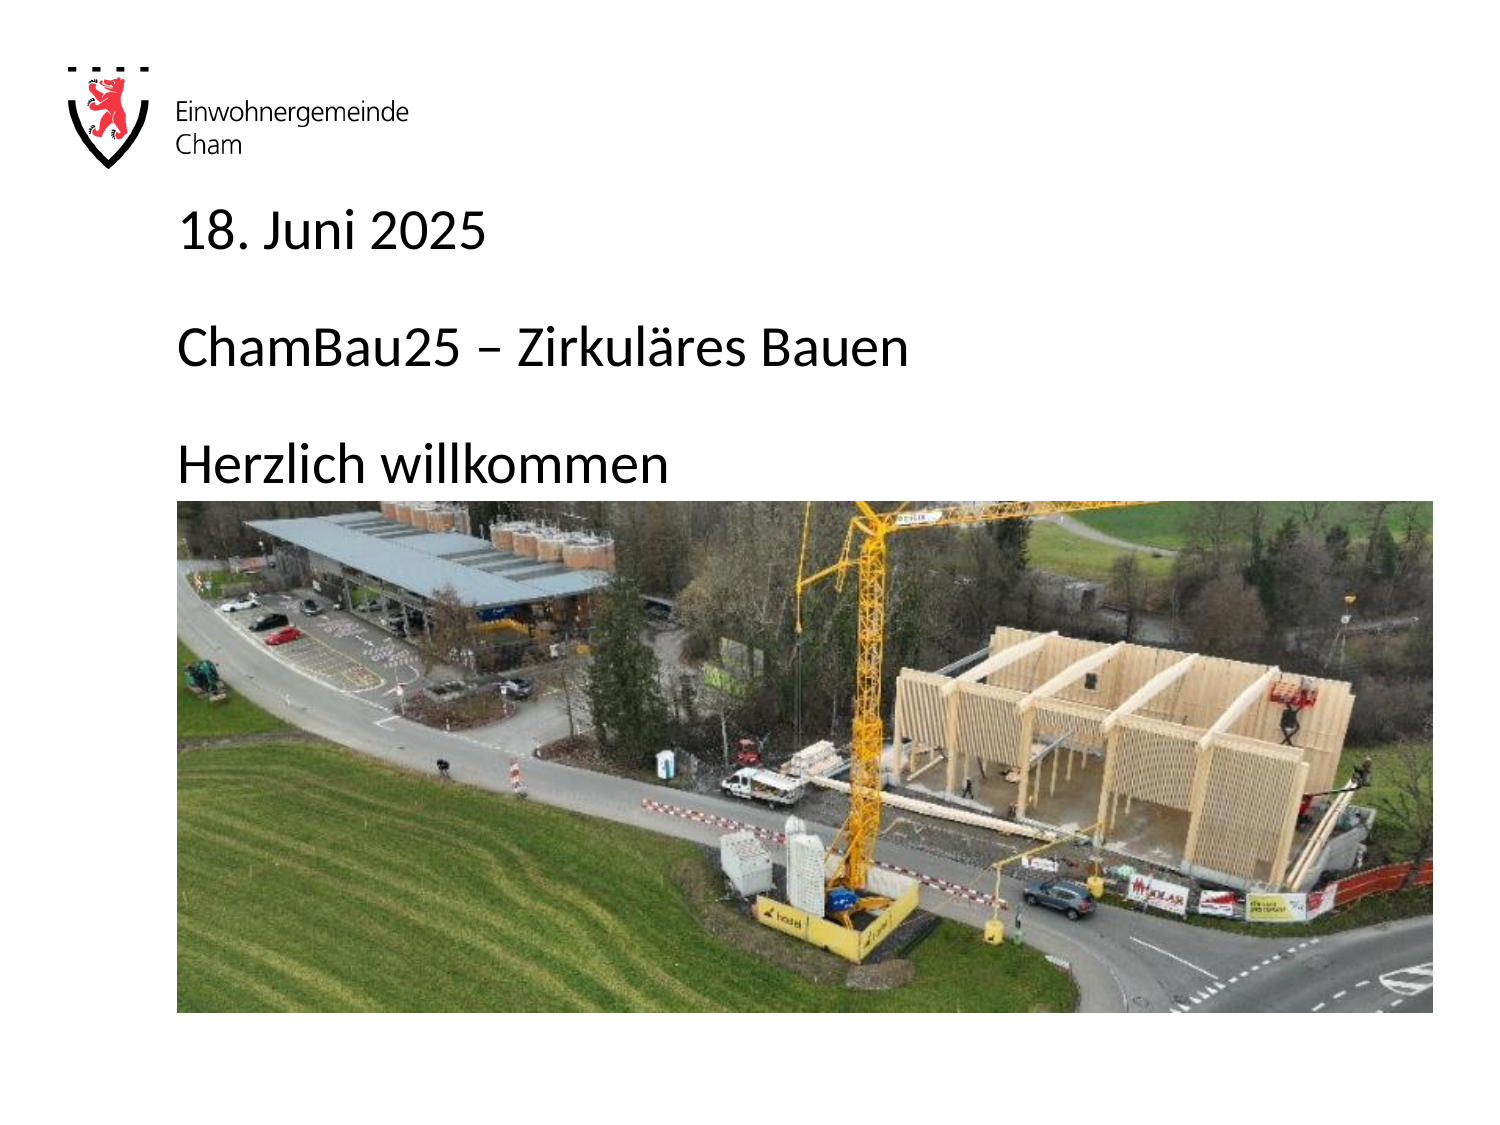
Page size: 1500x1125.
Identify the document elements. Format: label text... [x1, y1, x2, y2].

picture [176, 501, 1433, 1013]
title 18. Juni 2025 ChamBau25 – Zirkuläres Bauen Herzlich willkommen [177, 202, 1433, 501]
